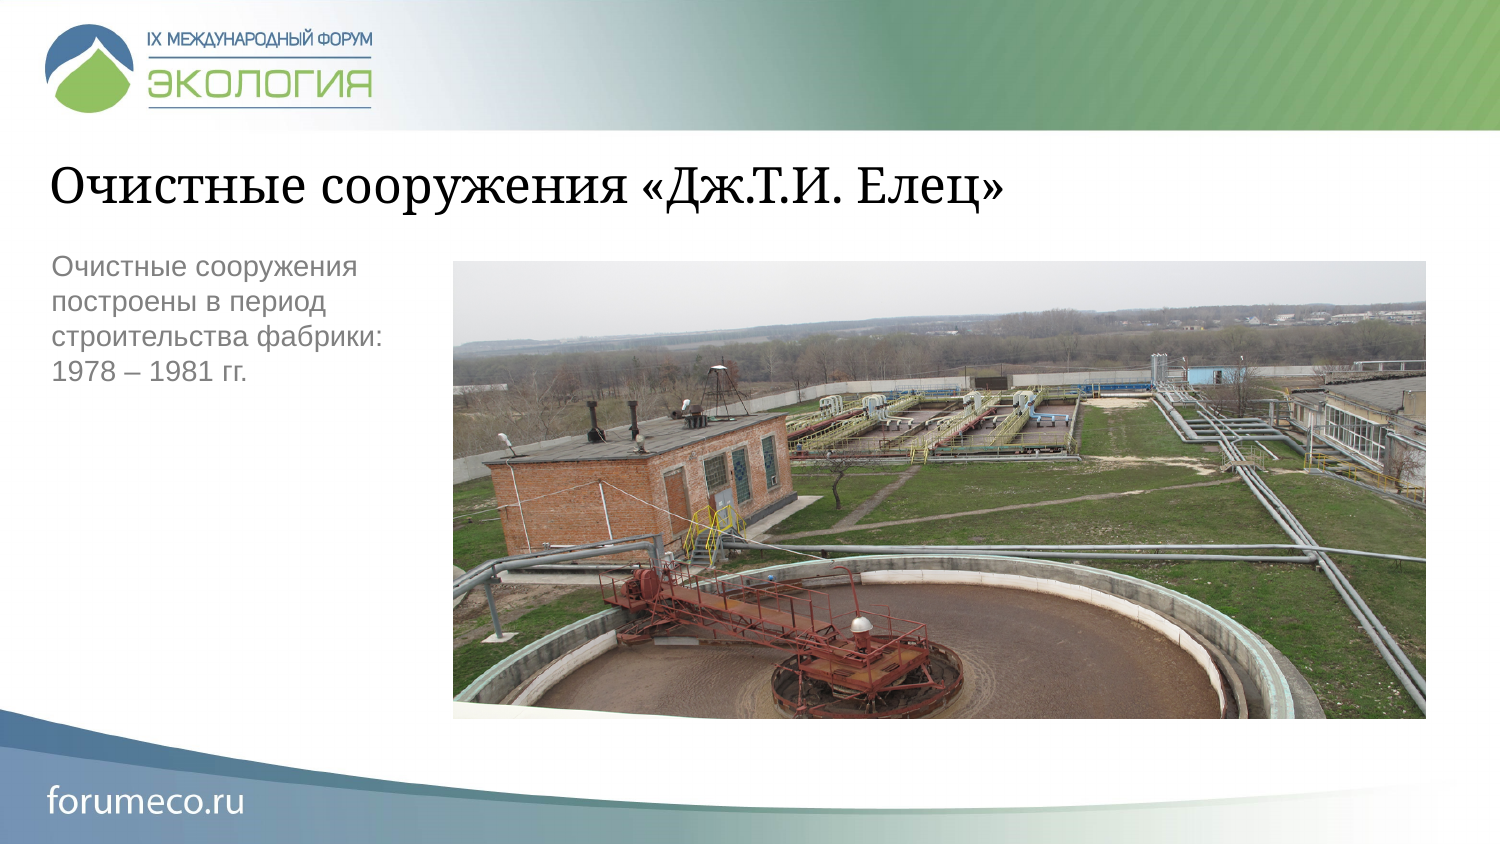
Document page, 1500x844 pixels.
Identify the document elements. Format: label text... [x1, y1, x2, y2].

picture [0, 0, 1500, 844]
text_box Очистные сооружения «Дж.Т.И. Елец» [34, 174, 1341, 222]
text_box Очистные сооружения построены в период строительства фабрики: 1978 – 1981 гг. [36, 240, 431, 404]
